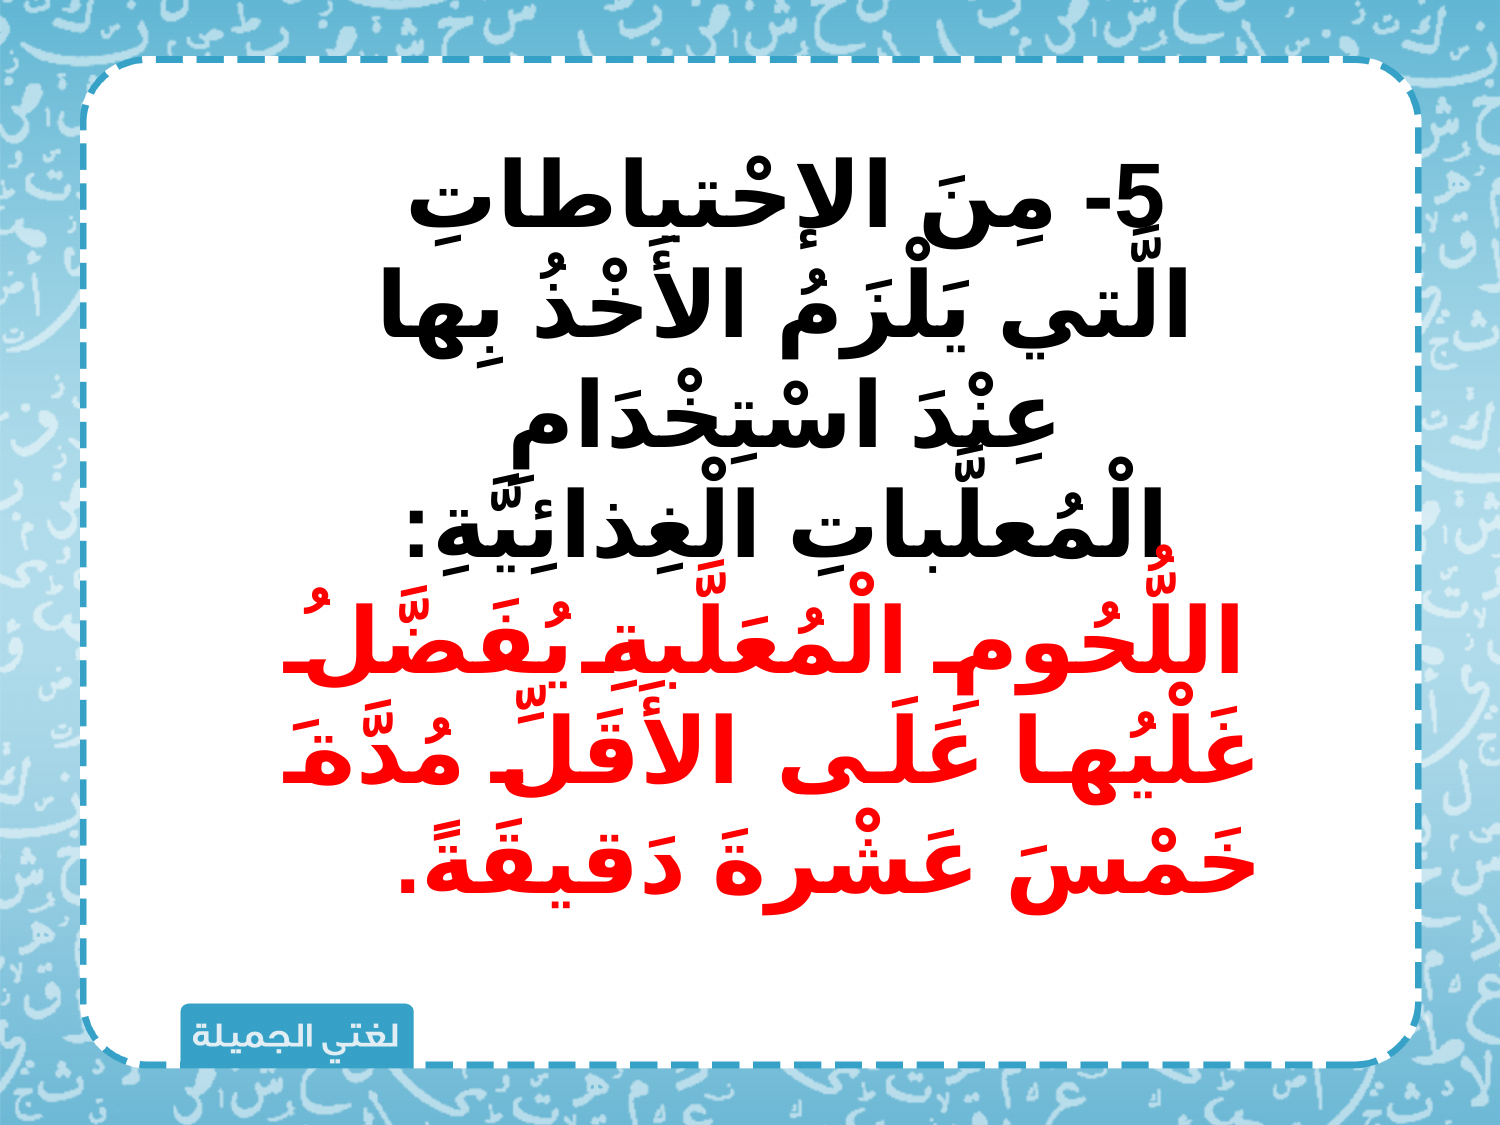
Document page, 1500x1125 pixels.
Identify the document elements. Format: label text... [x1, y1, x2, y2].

text_box اللُّحُومِ الْمُعَلَّبةِ يُفَضَّلُ غَلْيُها عَلَى الأَقَلِّ مُدَّةَ خَمْسَ عَشْرةَ دَقيقَةً. [269, 574, 1278, 919]
text_box 5- مِنَ الإحْتياطاتِ الَّتي يَلْزَمُ الأَخْذُ بِها عِنْدَ اسْتِخْدَامِ الْمُعلَّباتِ الْغِذائِيَّةِ: [304, 128, 1266, 574]
picture [0, 0, 1500, 1125]
